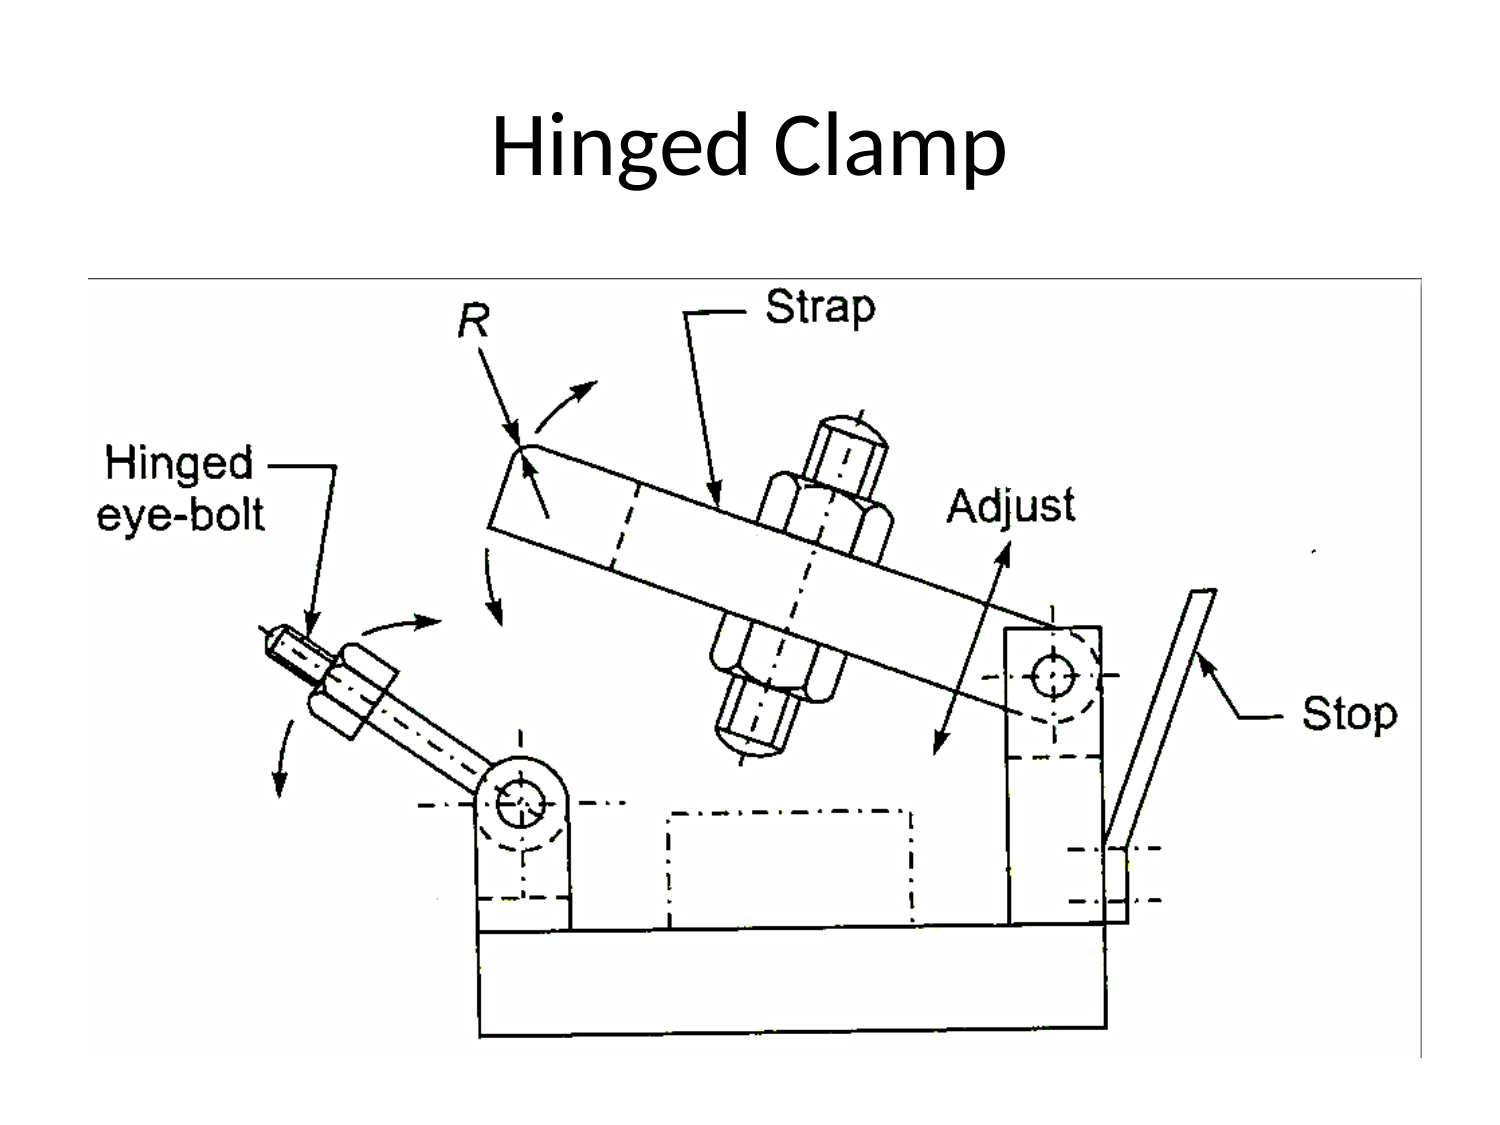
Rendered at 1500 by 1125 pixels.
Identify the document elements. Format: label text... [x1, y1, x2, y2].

title Hinged Clamp [74, 44, 1426, 233]
picture [88, 278, 1422, 1058]
